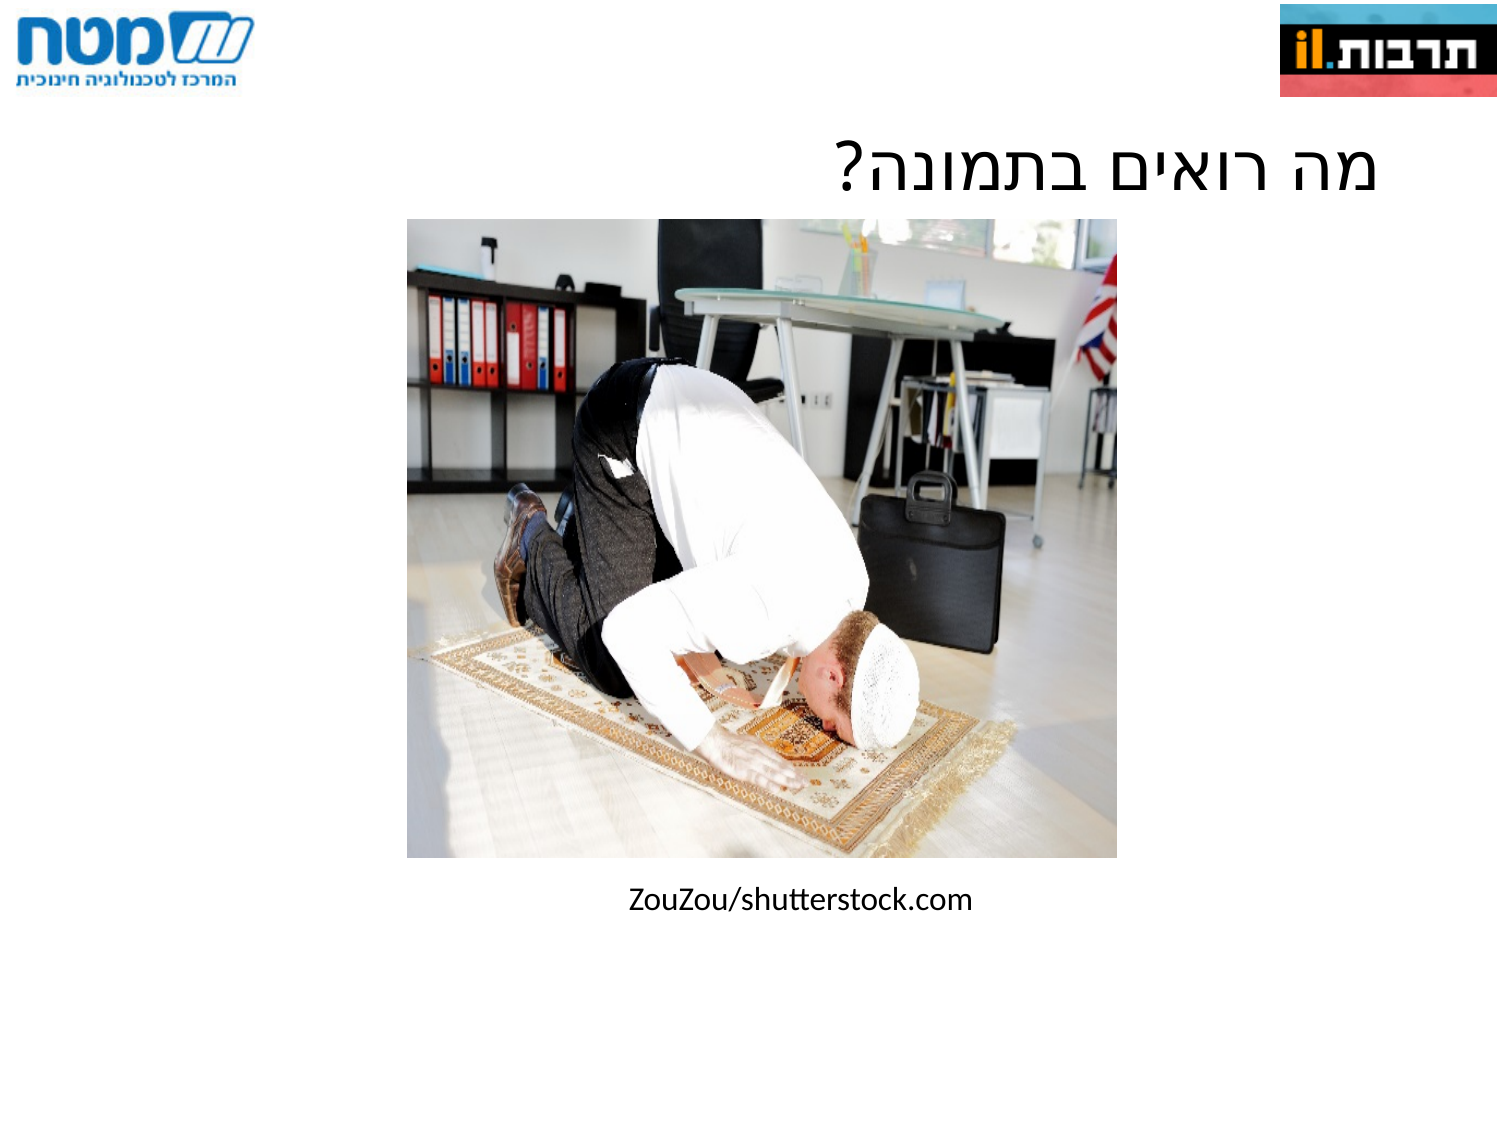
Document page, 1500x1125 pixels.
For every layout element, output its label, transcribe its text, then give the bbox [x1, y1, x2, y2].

text_box ZouZou/shutterstock.com [613, 869, 989, 925]
picture [4, 8, 261, 97]
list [407, 219, 1117, 858]
picture [1280, 4, 1497, 97]
title מה רואים בתמונה? [103, 59, 1397, 278]
